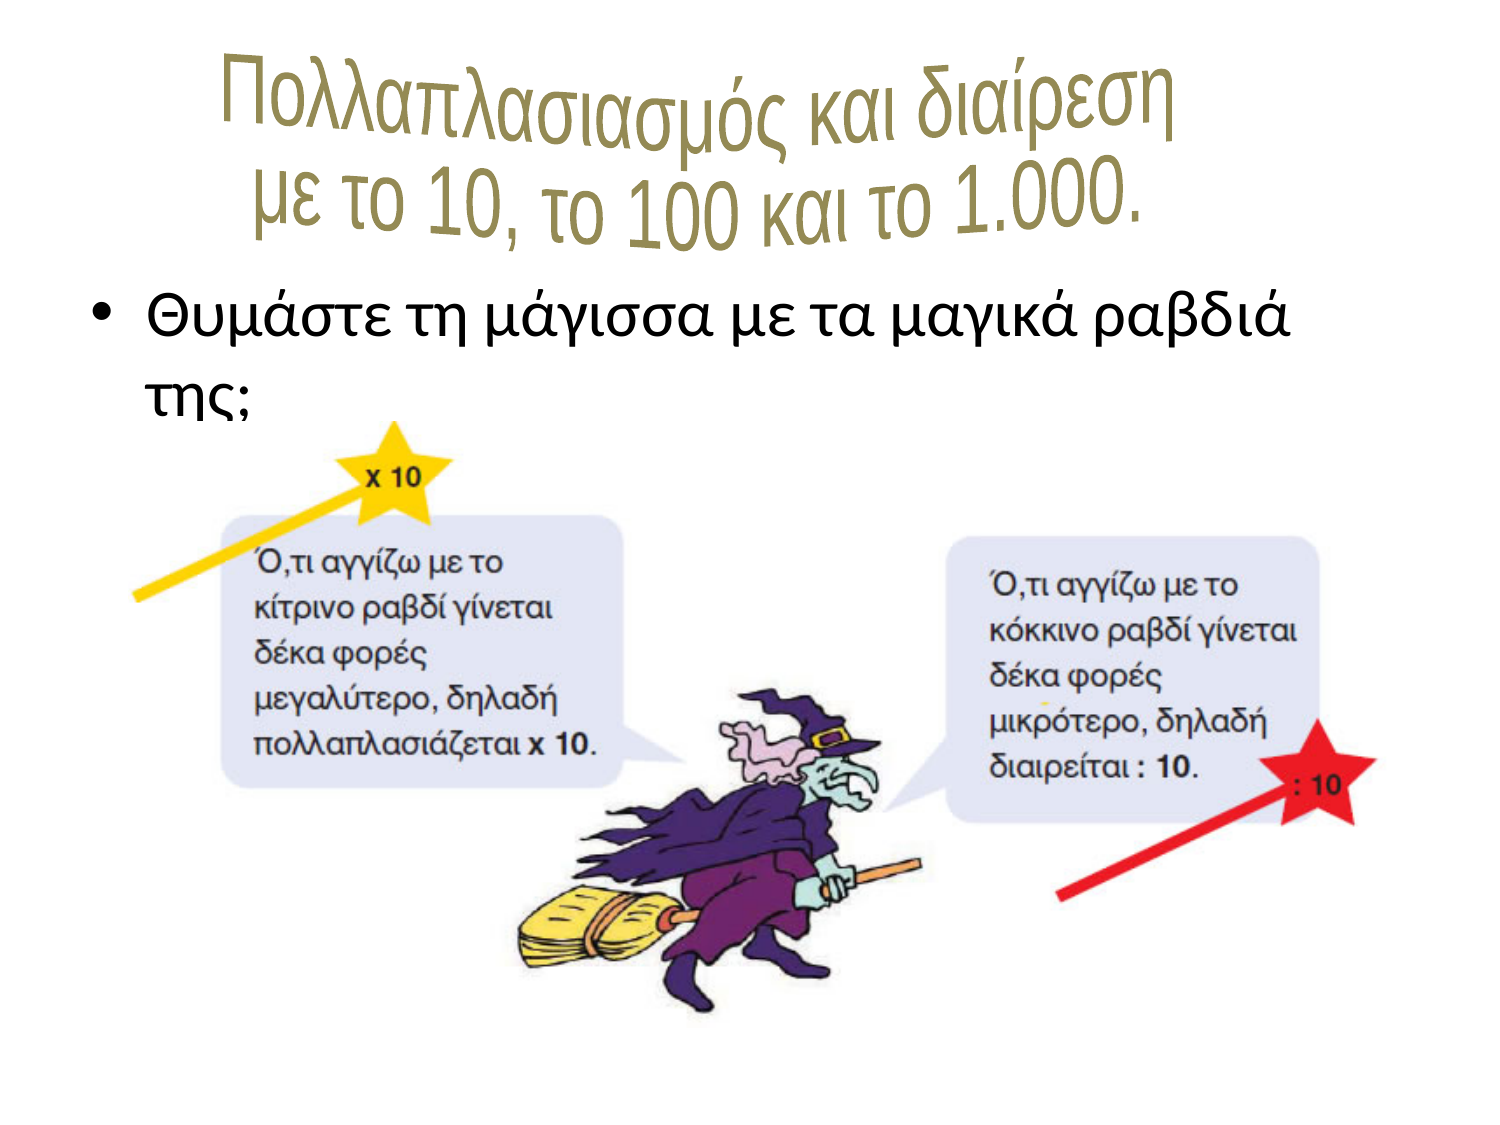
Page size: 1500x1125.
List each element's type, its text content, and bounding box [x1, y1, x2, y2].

list Θυμάστε τη μάγισσα με τα μαγικά ραβδιά της; [75, 262, 1425, 1005]
picture [128, 421, 1395, 1028]
